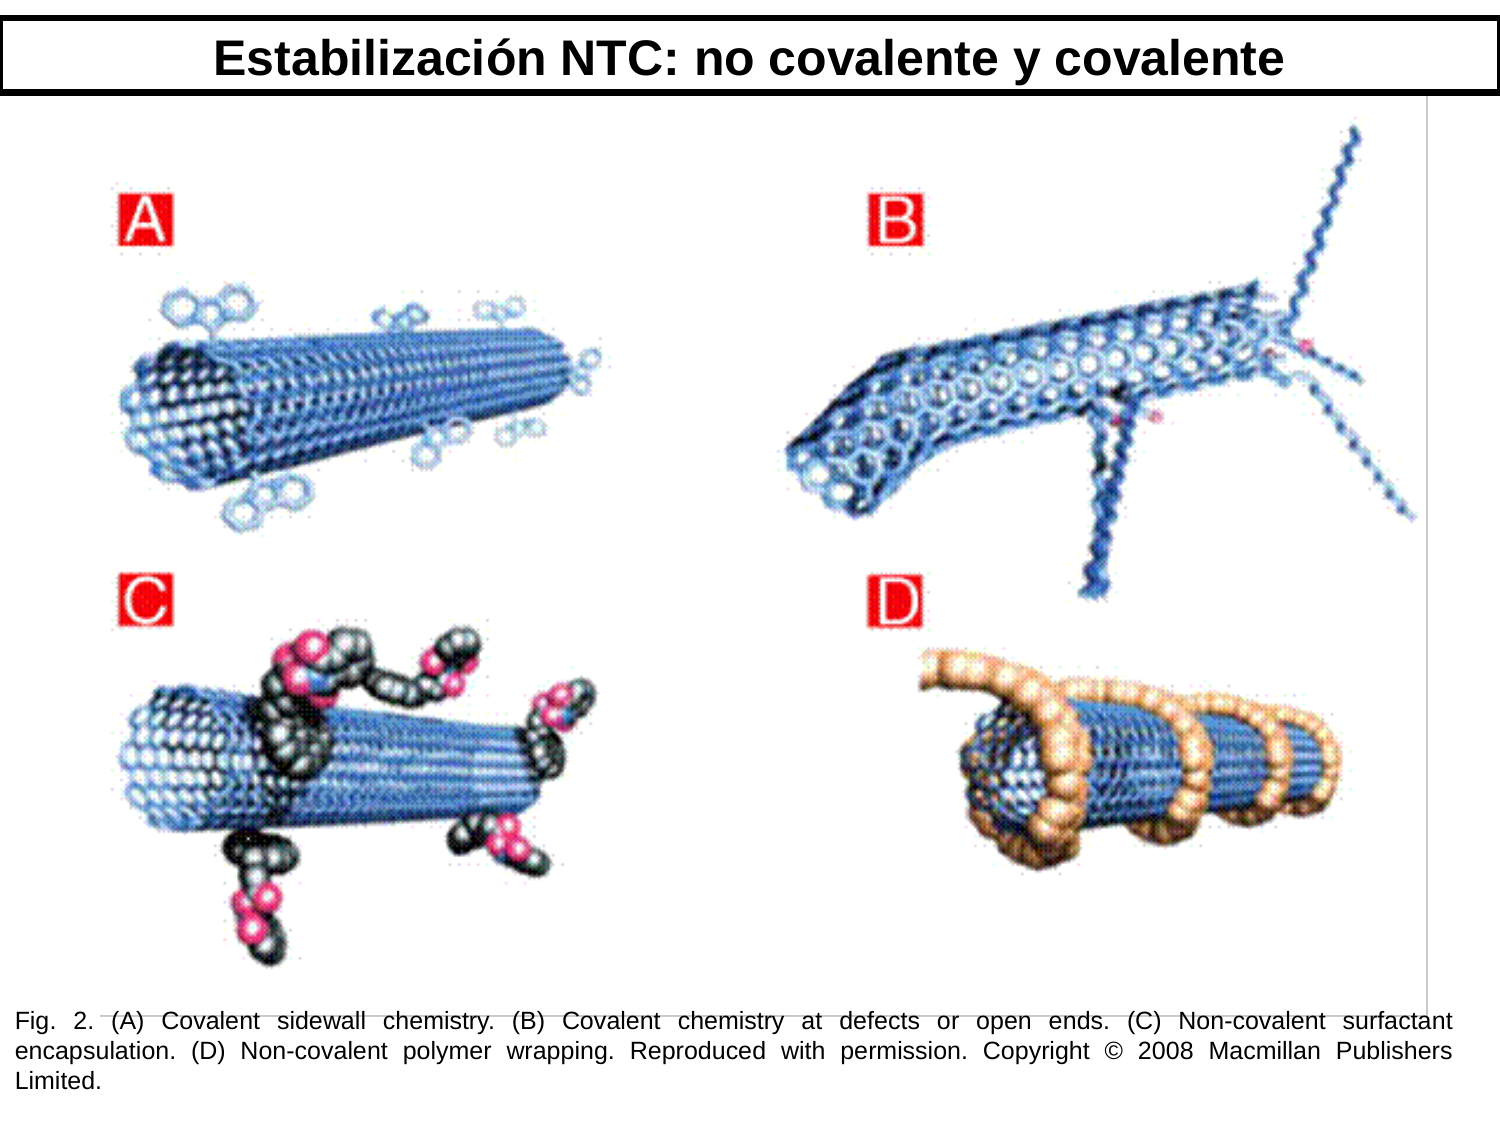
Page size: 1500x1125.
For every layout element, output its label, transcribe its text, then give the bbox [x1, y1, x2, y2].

text_box Estabilización NTC: no covalente y covalente [0, 17, 1500, 93]
text_box Fig. 2. (A) Covalent sidewall chemistry. (B) Covalent chemistry at defects or open ends. (C) Non-covalent surfactant encapsulation. (D) Non-covalent polymer wrapping. Reproduced with permission. Copyright © 2008 Macmillan Publishers Limited. [0, 997, 1471, 1103]
picture [100, 94, 1430, 1019]
